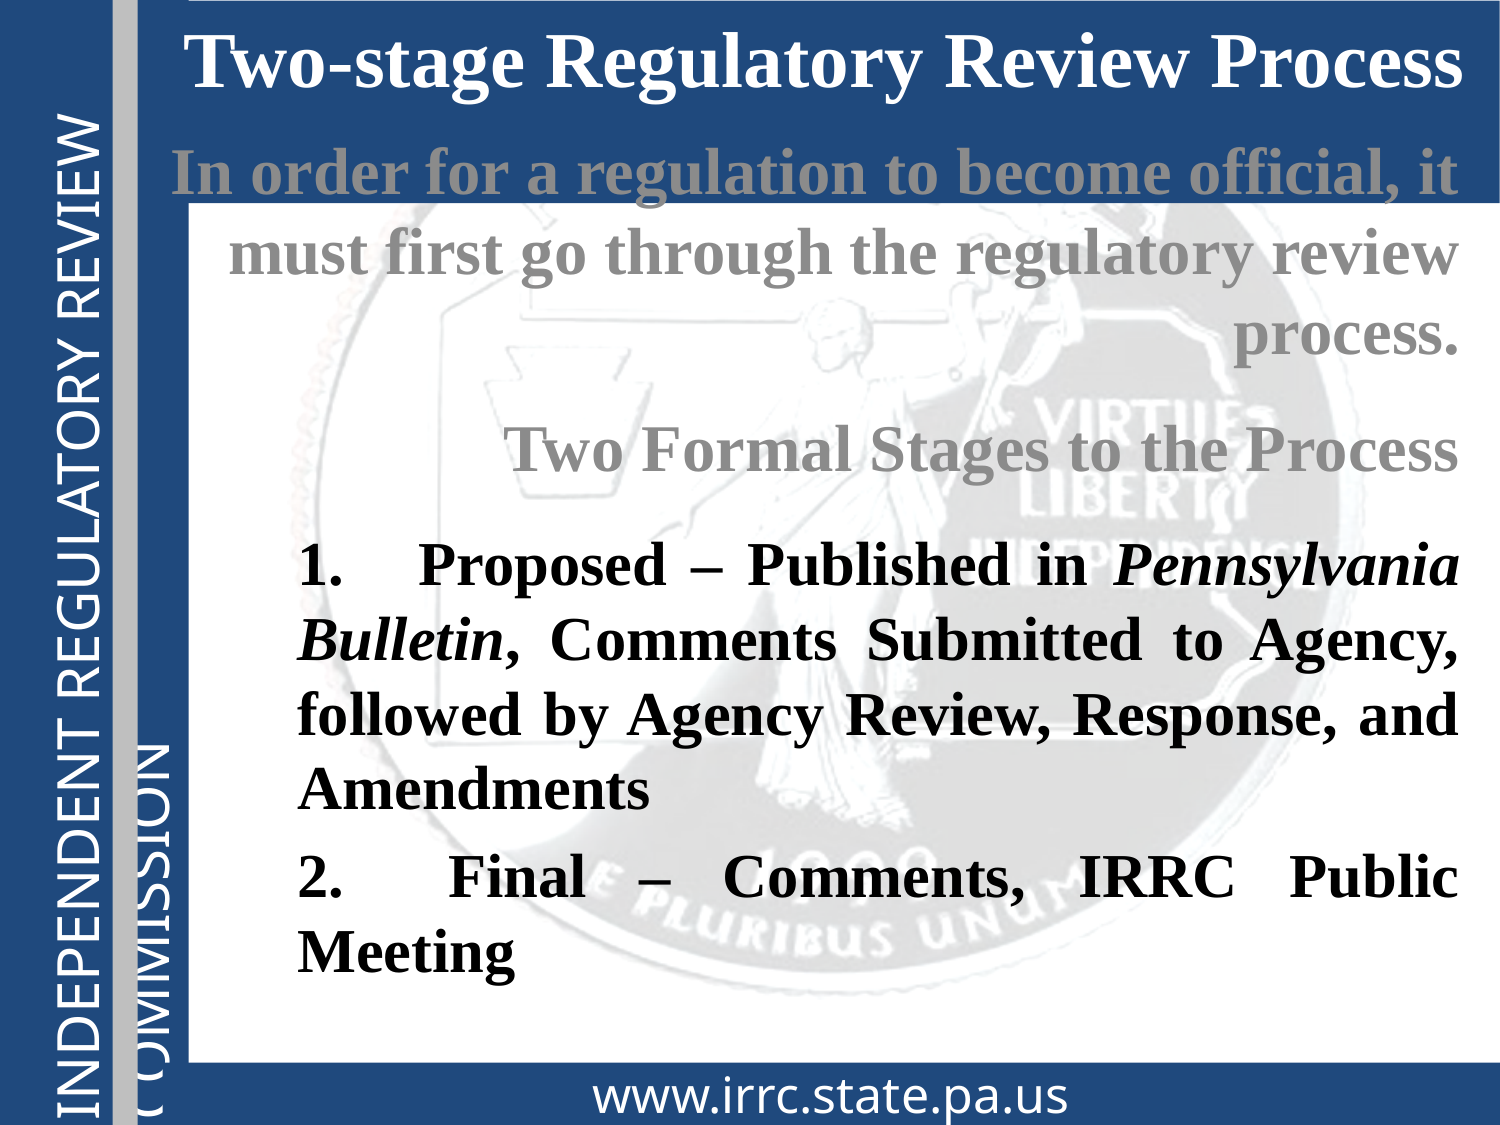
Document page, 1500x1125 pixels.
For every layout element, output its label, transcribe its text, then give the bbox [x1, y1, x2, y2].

footer www.irrc.state.pa.us [162, 1062, 1500, 1125]
list In order for a regulation to become official, it must first go through the regulatory review process. Two Formal Stages to the Process 1. Proposed – Published in Pennsylvania Bulletin, Comments Submitted to Agency, followed by Agency Review, Response, and Amendments 2. Final – Comments, IRRC Public Meeting [151, 149, 1476, 963]
text_box [150, 237, 1450, 1038]
title Two-stage Regulatory Review Process [149, 0, 1500, 204]
